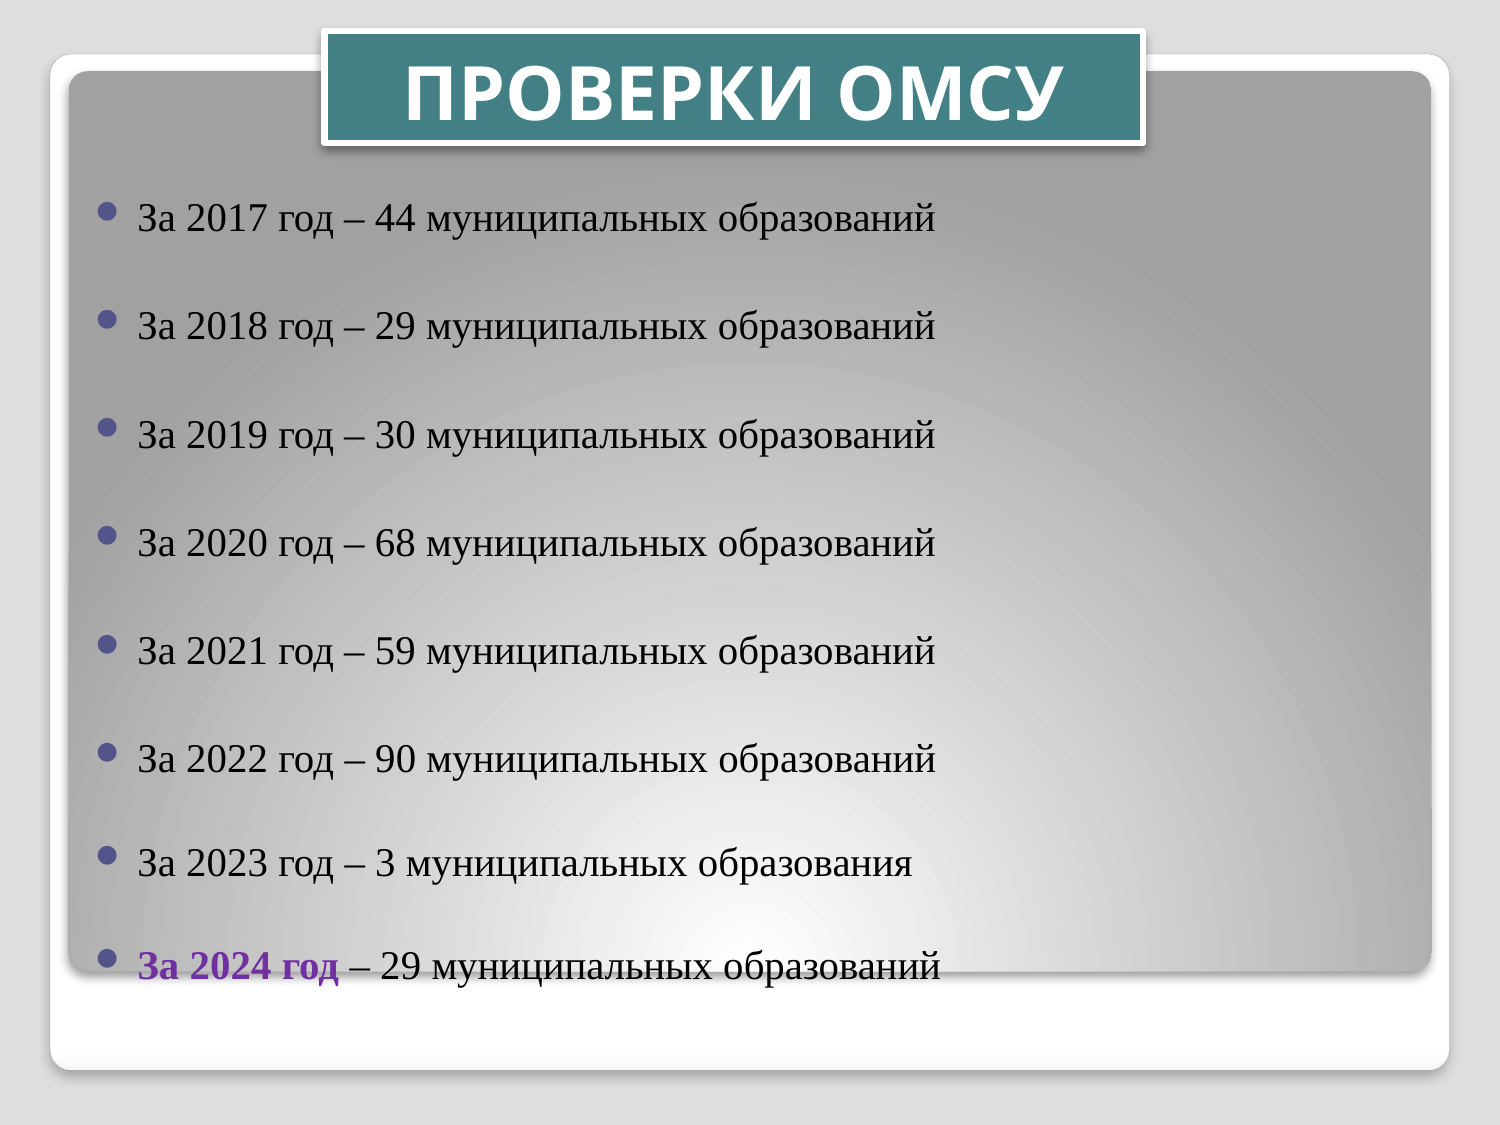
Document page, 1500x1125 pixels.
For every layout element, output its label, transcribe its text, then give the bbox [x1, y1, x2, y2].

list За 2017 год – 44 муниципальных образований За 2018 год – 29 муниципальных образований За 2019 год – 30 муниципальных образований За 2020 год – 68 муниципальных образований За 2021 год – 59 муниципальных образований За 2022 год – 90 муниципальных образований За 2023 год – 3 муниципальных образования За 2024 год – 29 муниципальных образований [64, 176, 1500, 996]
title ПРОВЕРКИ ОМСУ [321, 28, 1146, 146]
